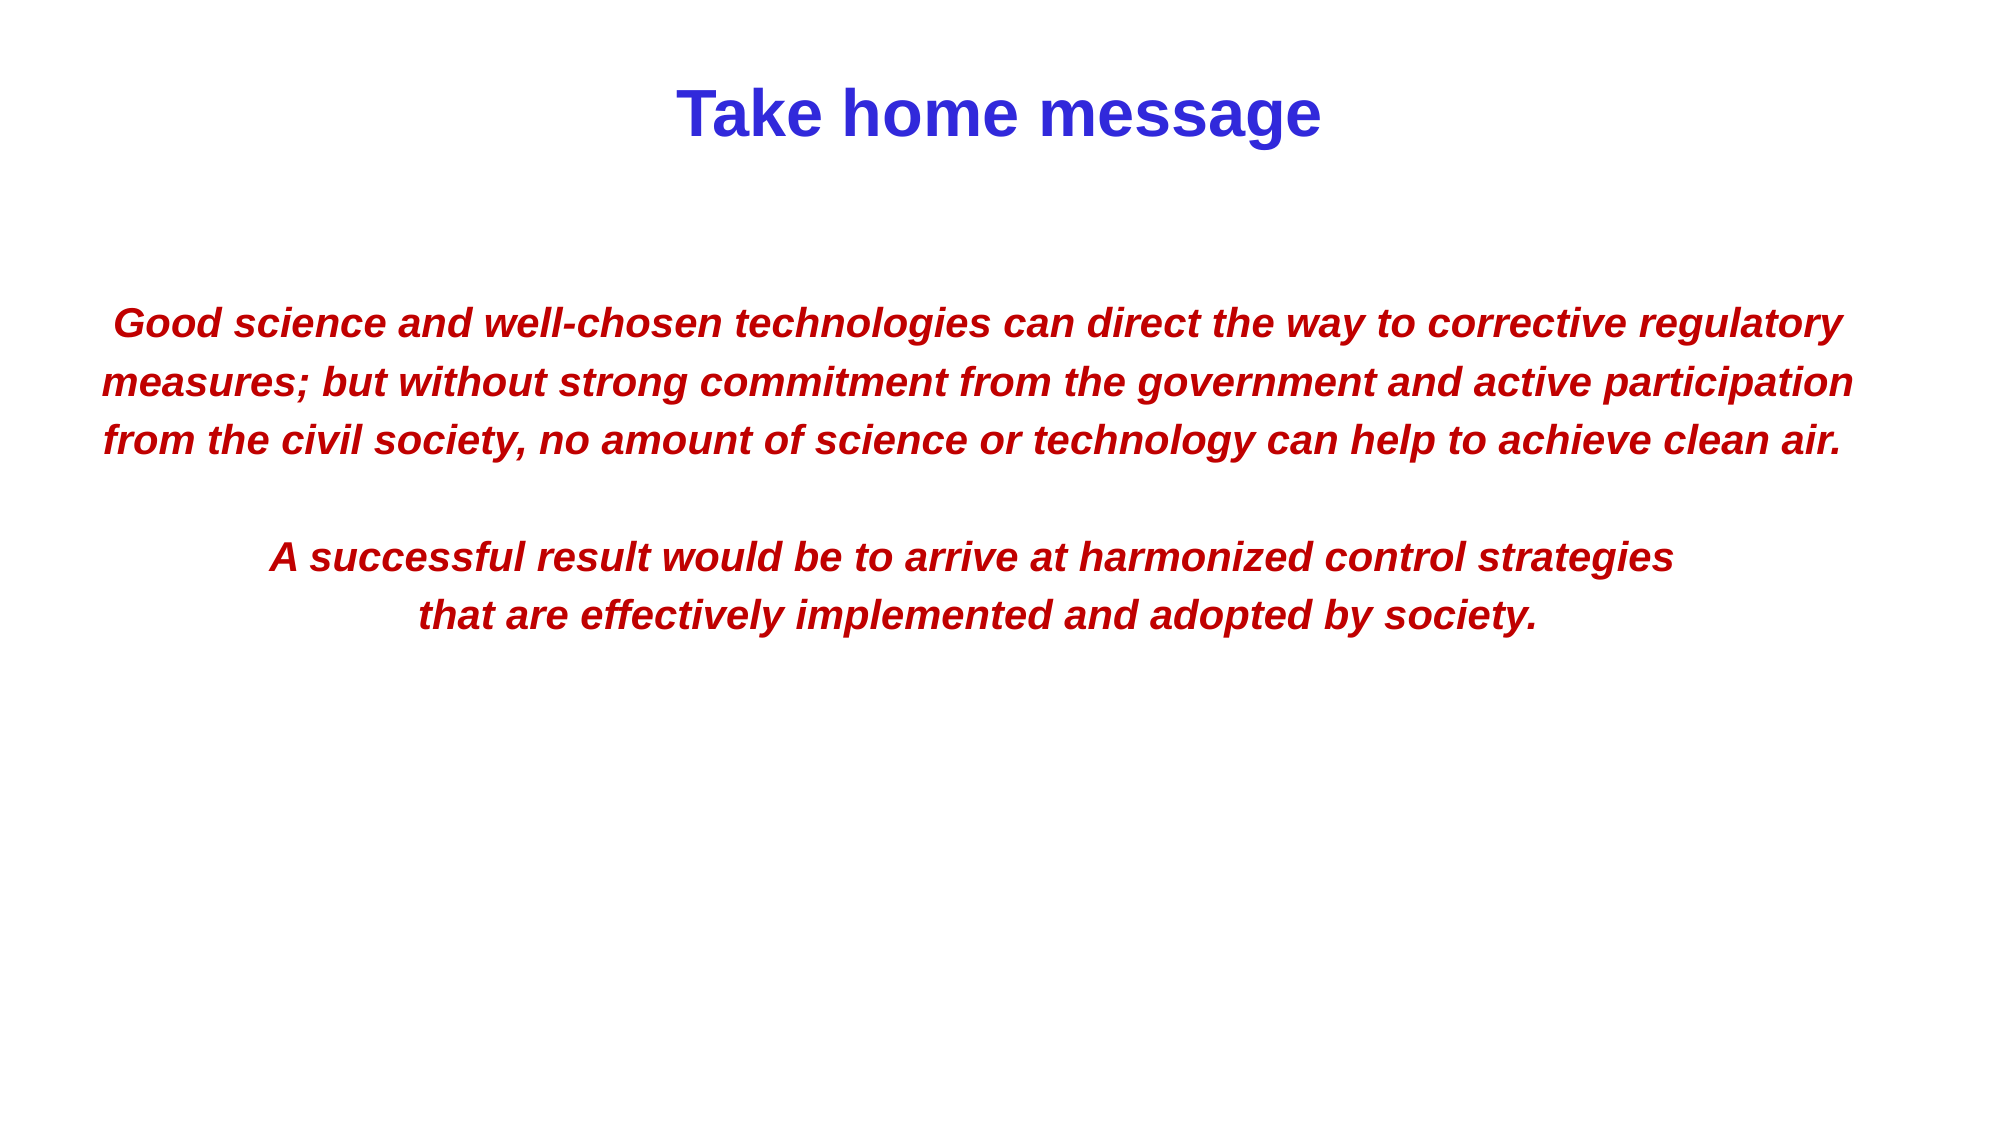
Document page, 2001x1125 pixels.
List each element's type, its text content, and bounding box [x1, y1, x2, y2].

text_box Good science and well-chosen technologies can direct the way to corrective regulatory measures; but without strong commitment from the government and active participation from the civil society, no amount of science or technology can help to achieve clean air. A successful result would be to arrive at harmonized control strategies that are effectively implemented and adopted by society. [61, 280, 1895, 761]
title Take home message [130, 49, 1870, 181]
